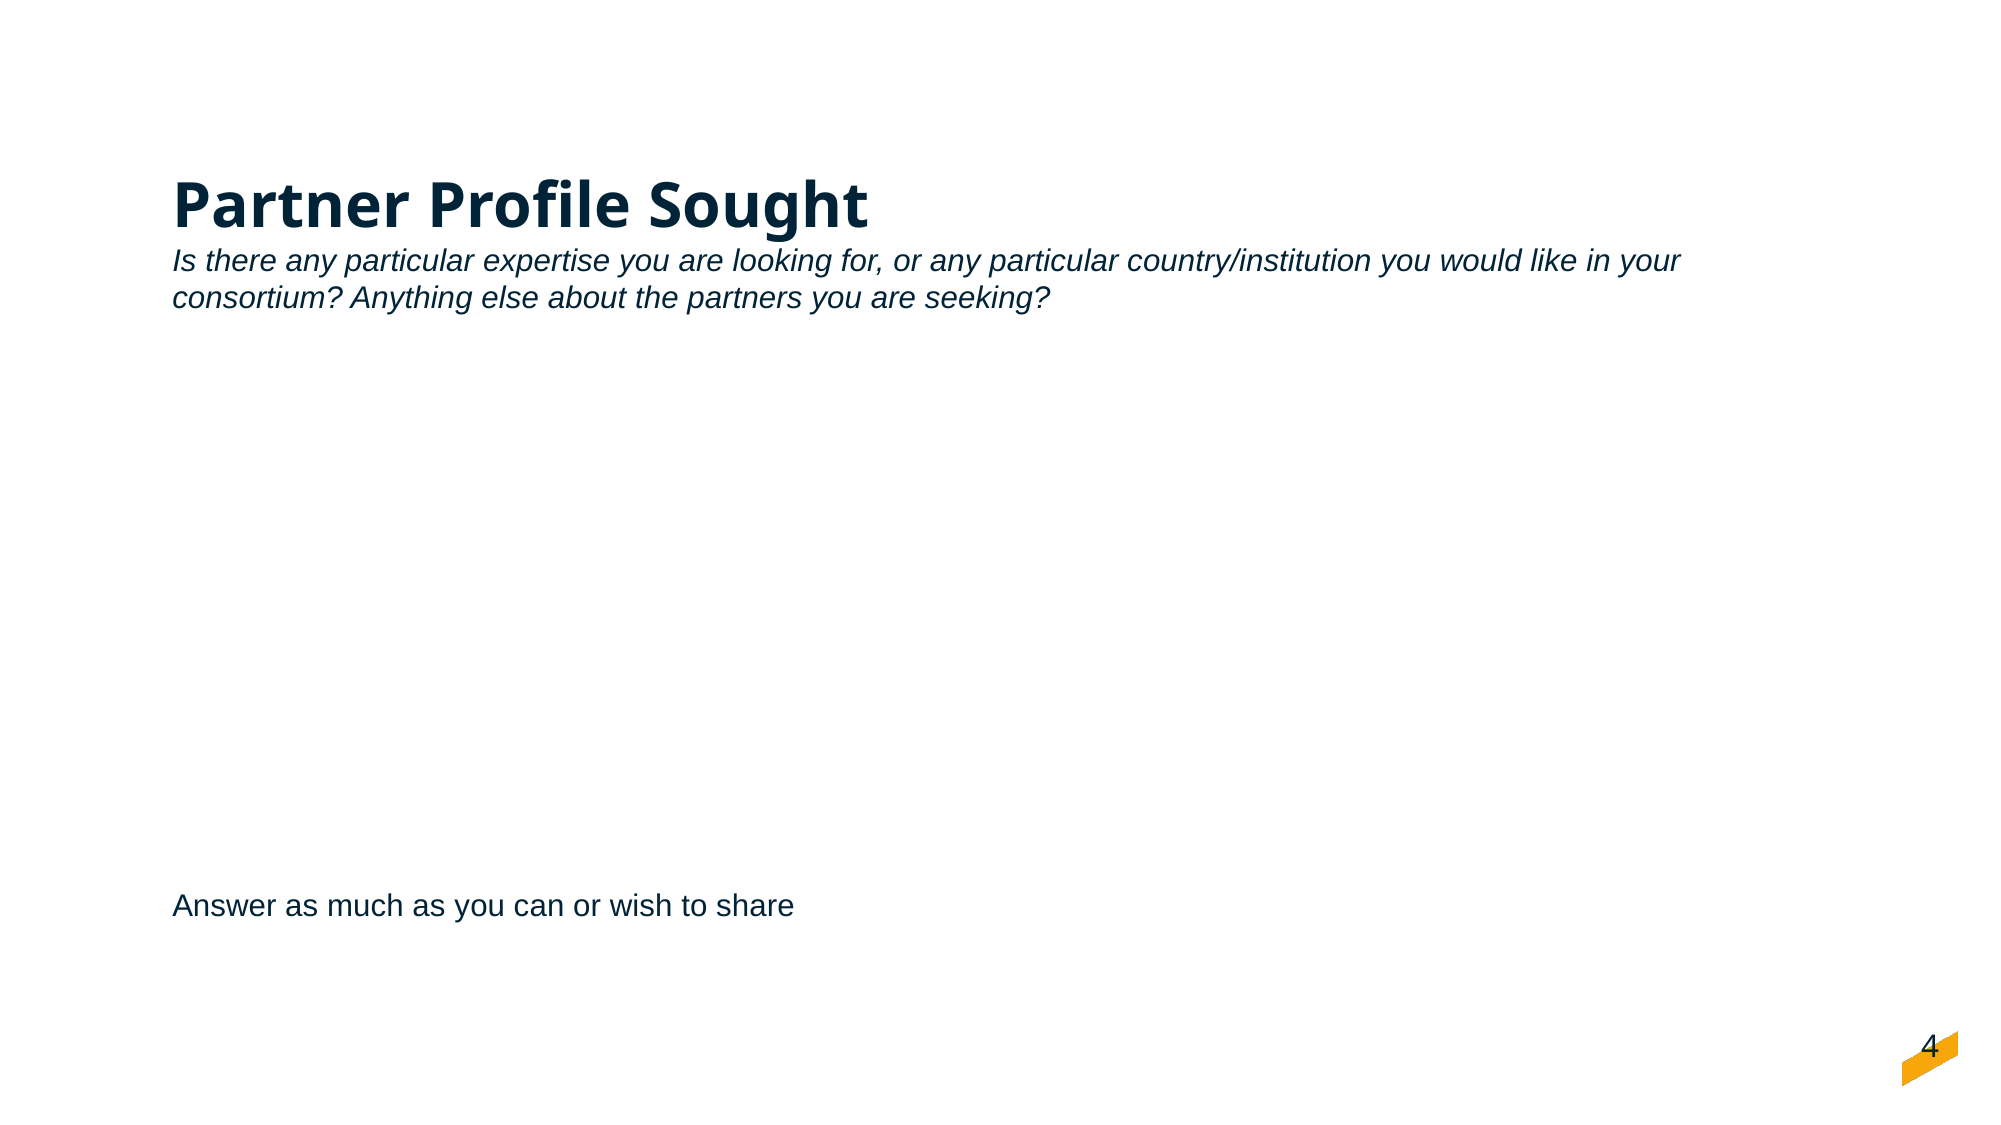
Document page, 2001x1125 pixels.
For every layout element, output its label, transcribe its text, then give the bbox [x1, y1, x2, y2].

list Answer as much as you can or wish to share [157, 361, 1509, 968]
picture [1902, 1079, 1958, 1086]
list Partner Profile Sought Is there any particular expertise you are looking for, or any particular country/institution you would like in your consortium? Anything else about the partners you are seeking? [157, 157, 1845, 241]
slide_number 4 [1887, 1018, 1973, 1079]
